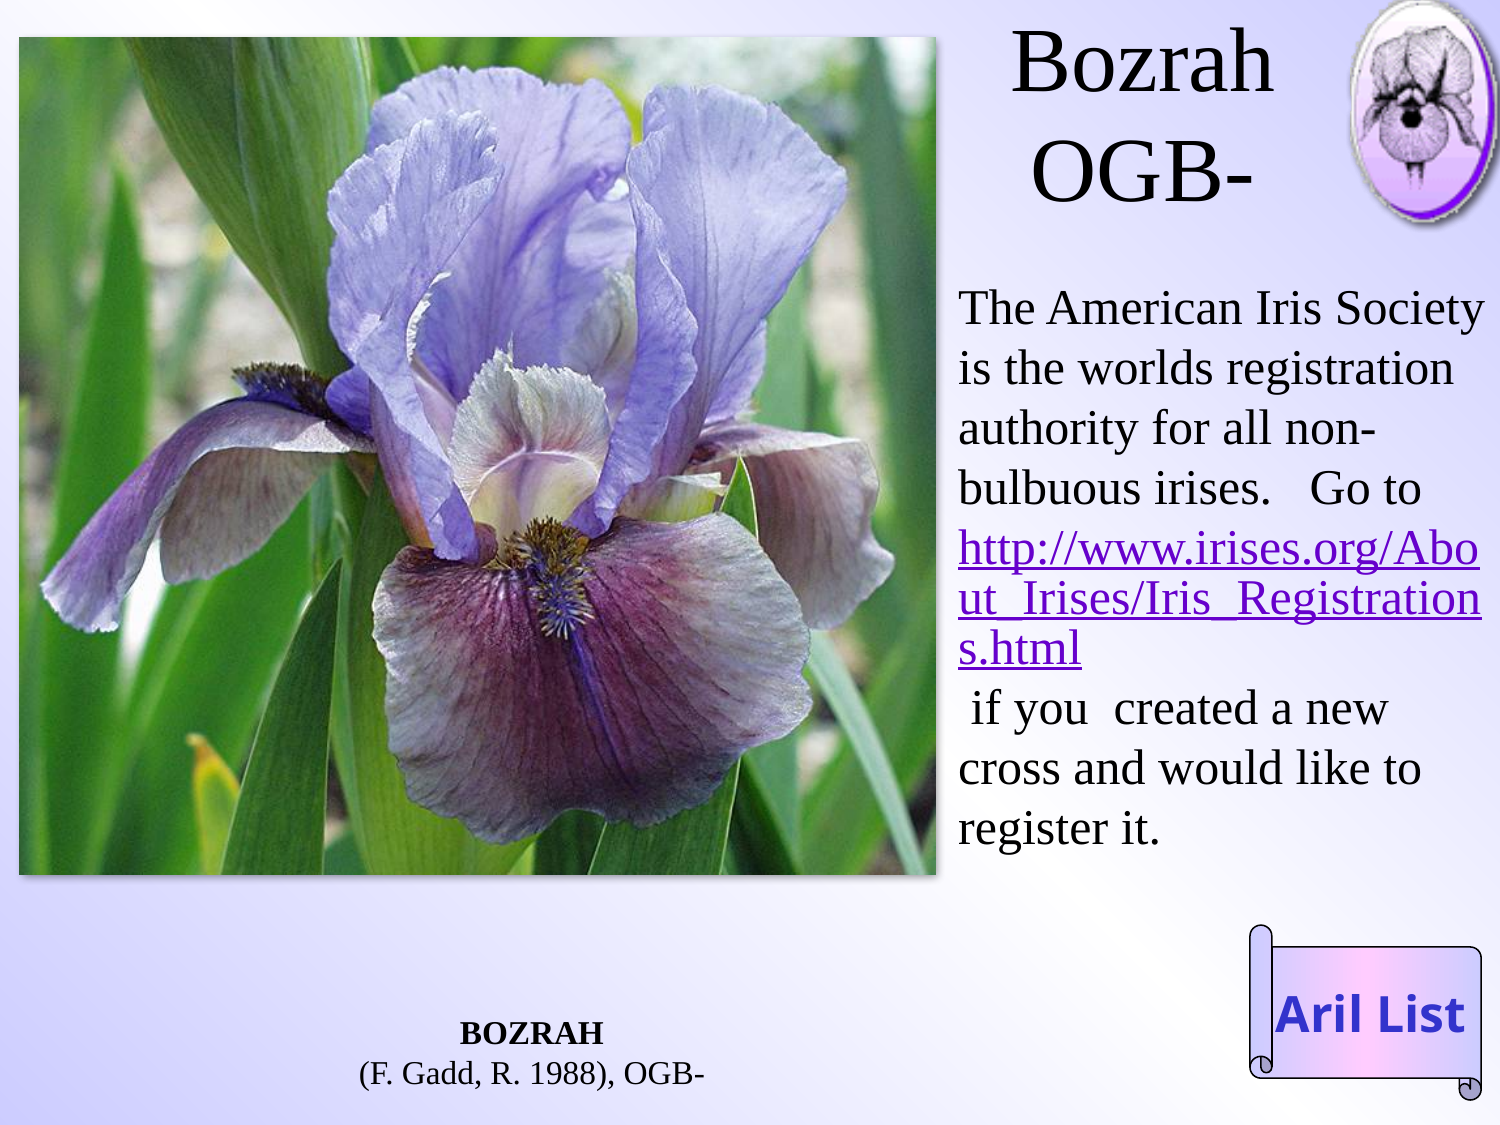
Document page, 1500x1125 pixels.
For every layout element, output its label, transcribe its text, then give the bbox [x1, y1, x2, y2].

picture [19, 37, 936, 875]
text_box The American Iris Society is the worlds registration authority for all non-bulbuous irises. Go to http://www.irises.org/About_Irises/Iris_Registrations.html if you created a new cross and would like to register it. [943, 266, 1500, 762]
title Bozrah OGB- [924, 0, 1350, 220]
text_box BOZRAH (F. Gadd, R. 1988), OGB- [188, 1004, 876, 1099]
picture [1350, 0, 1500, 225]
text_box Aril List [1249, 925, 1482, 1101]
